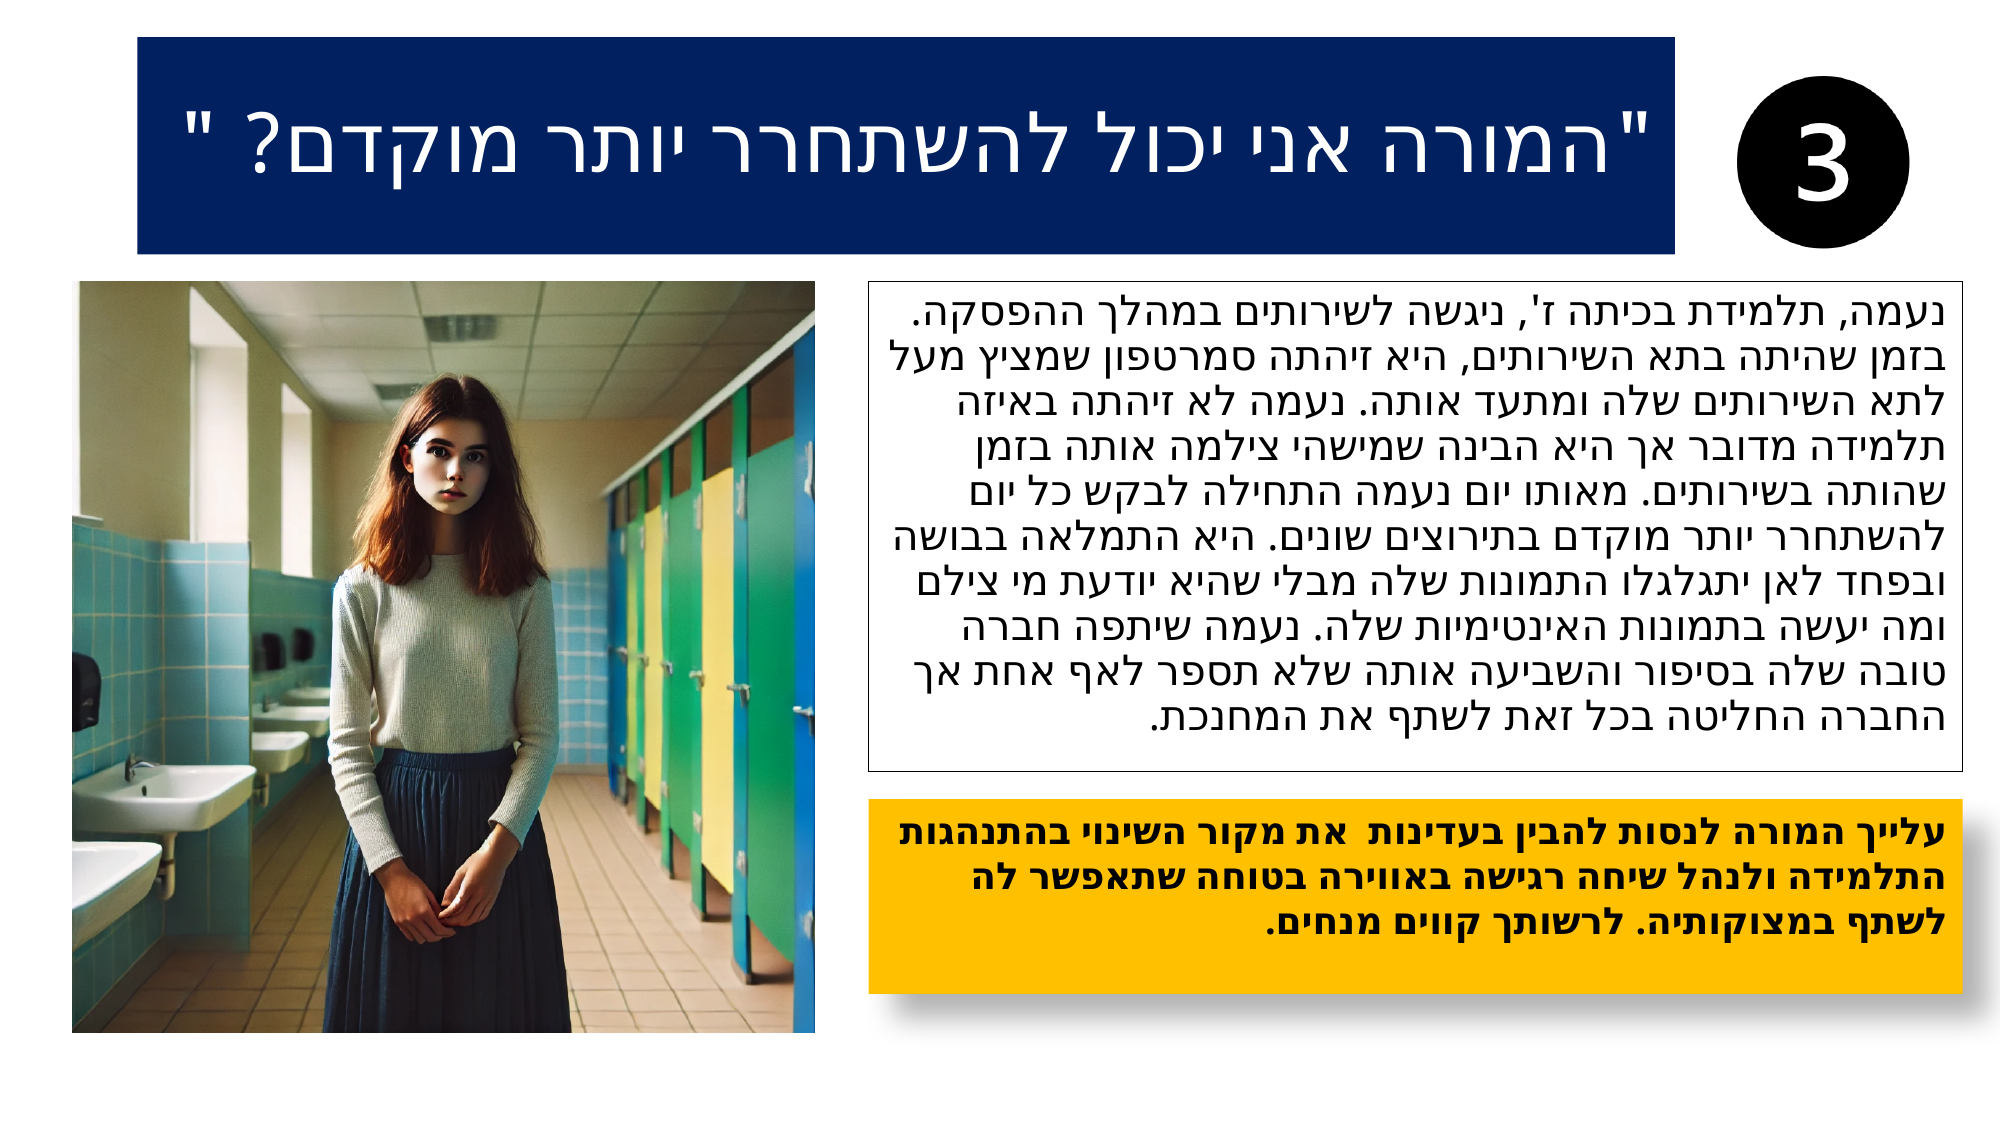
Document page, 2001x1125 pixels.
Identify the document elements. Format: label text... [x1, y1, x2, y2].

picture [72, 281, 816, 1033]
list נעמה, תלמידת בכיתה ז', ניגשה לשירותים במהלך ההפסקה. בזמן שהיתה בתא השירותים, היא זיהתה סמרטפון שמציץ מעל לתא השירותים שלה ומתעד אותה. נעמה לא זיהתה באיזה תלמידה מדובר אך היא הבינה שמישהי צילמה אותה בזמן שהותה בשירותים. מאותו יום נעמה התחילה לבקש כל יום להשתחרר יותר מוקדם בתירוצים שונים. היא התמלאה בבושה ובפחד לאן יתגלגלו התמונות שלה מבלי שהיא יודעת מי צילם ומה יעשה בתמונות האינטימיות שלה. נעמה שיתפה חברה טובה שלה בסיפור והשביעה אותה שלא תספר לאף אחת אך החברה החליטה בכל זאת לשתף את המחנכת. [868, 281, 1963, 772]
text_box עלייך המורה לנסות להבין בעדינות את מקור השינוי בהתנהגות התלמידה ולנהל שיחה רגישה באווירה בטוחה שתאפשר לה לשתף במצוקותיה. לרשותך קווים מנחים. [868, 799, 1963, 994]
text_box [975, 537, 1025, 588]
title "המורה אני יכול להשתחרר יותר מוקדם? " [137, 37, 1675, 255]
picture [1714, 53, 1933, 272]
